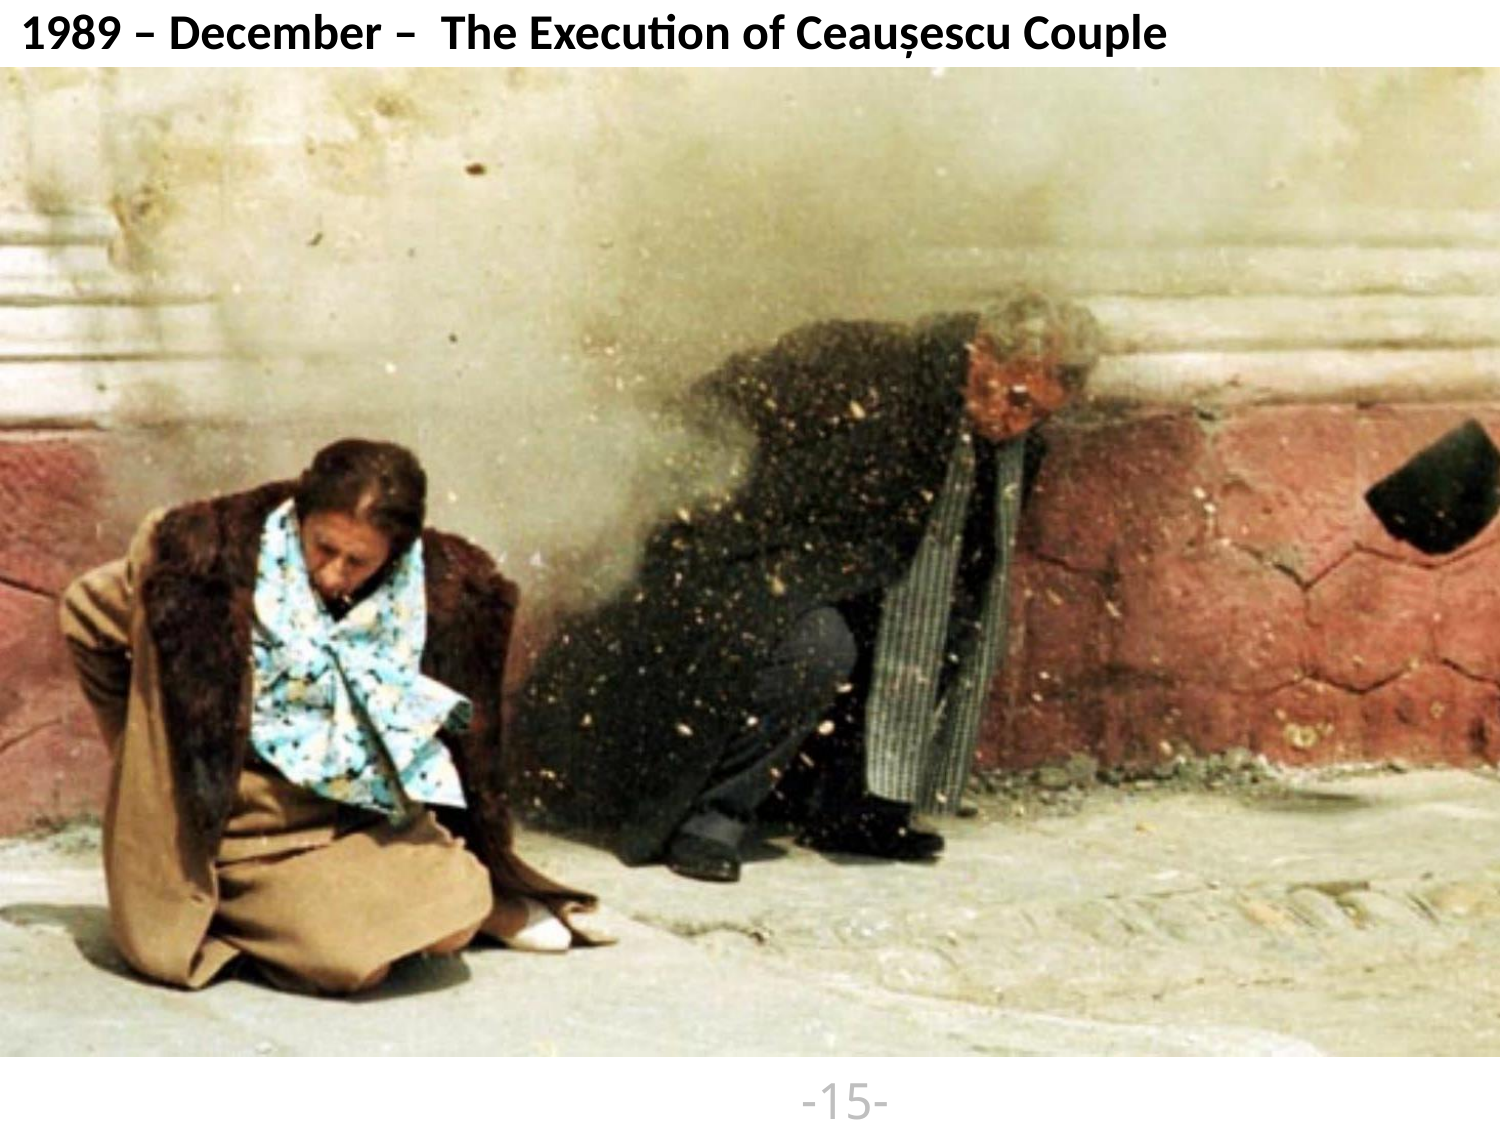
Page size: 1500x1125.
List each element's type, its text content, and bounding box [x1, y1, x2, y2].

picture [0, 67, 1500, 1058]
text_box 1989 – December – The Execution of Ceaușescu Couple [5, 0, 1184, 66]
